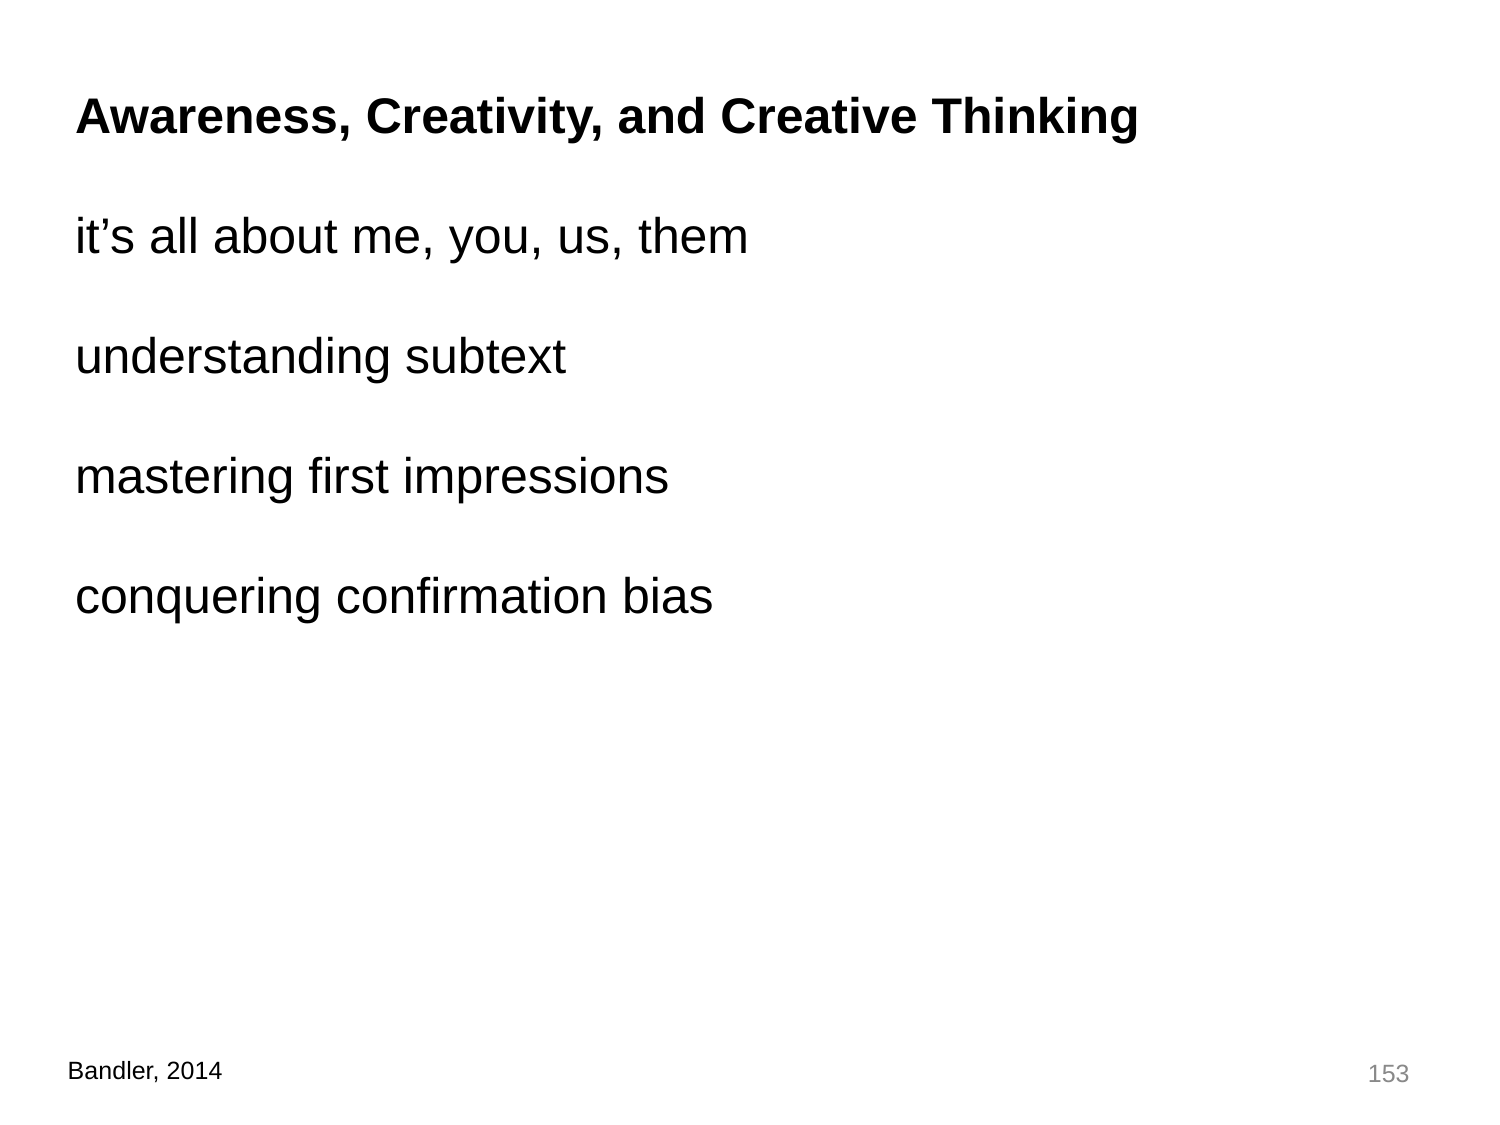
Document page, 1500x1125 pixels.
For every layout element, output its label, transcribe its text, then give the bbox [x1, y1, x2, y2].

text_box Awareness, Creativity, and Creative Thinking it’s all about me, you, us, them understanding subtext mastering first impressions conquering confirmation bias [75, 83, 1412, 804]
slide_number 153 [1074, 1042, 1425, 1103]
text_box Bandler, 2014 [52, 1046, 408, 1092]
